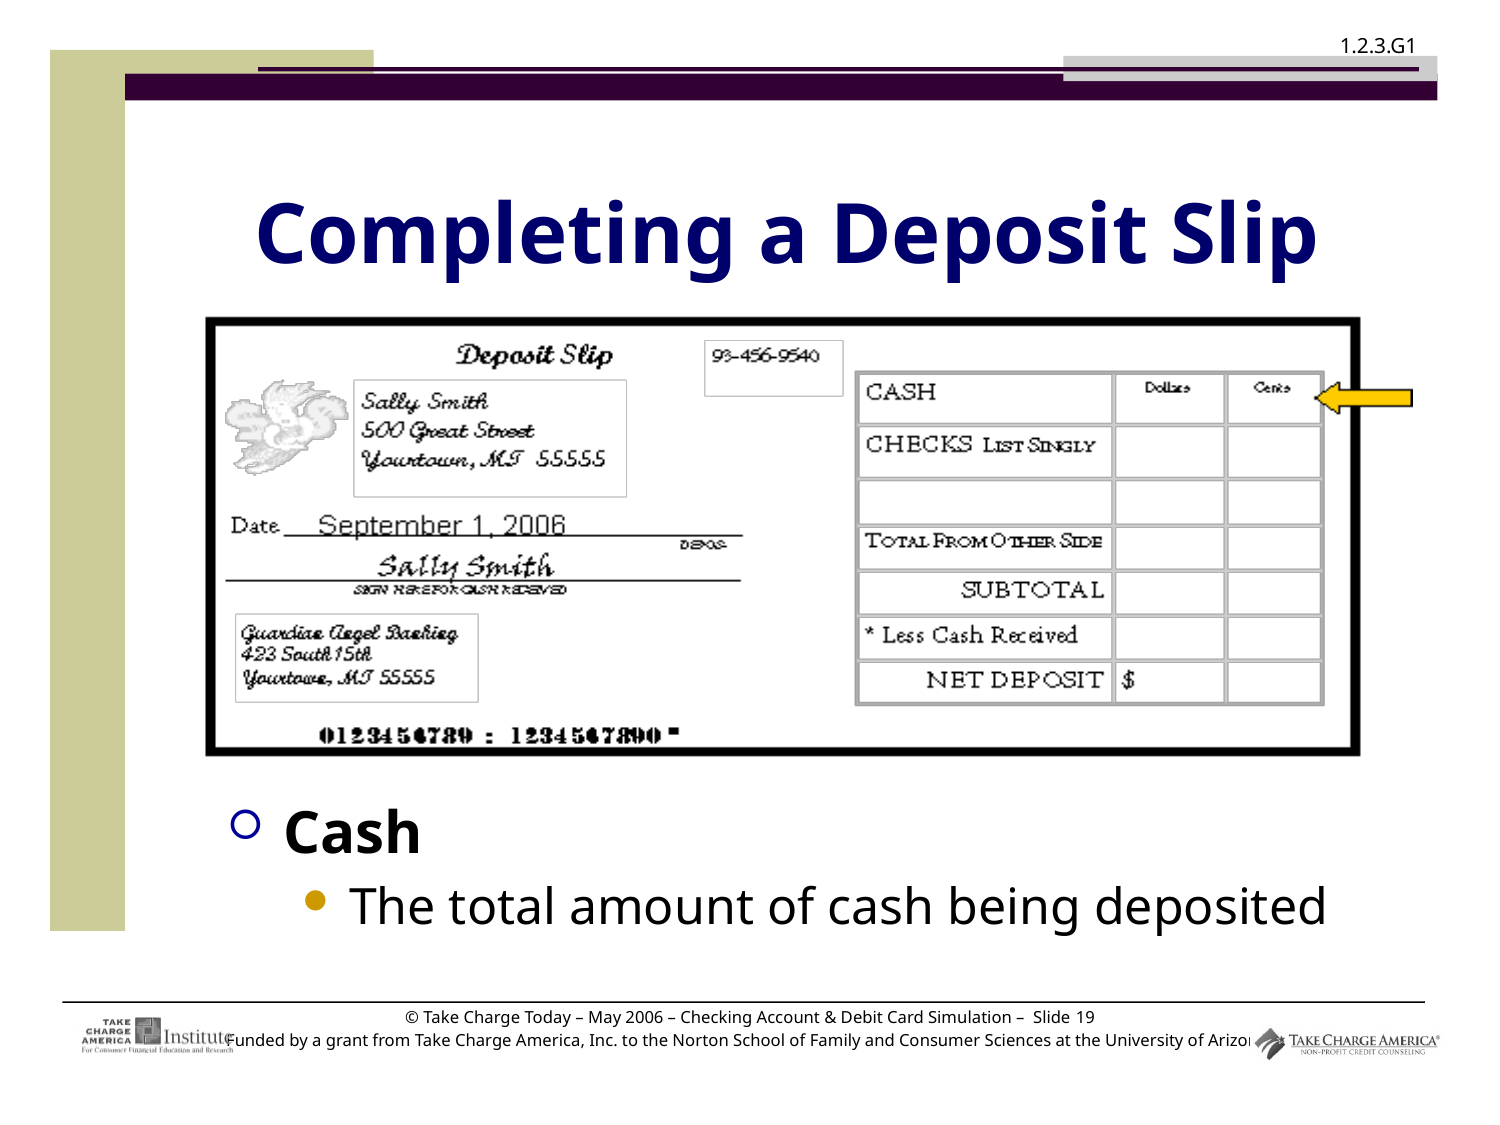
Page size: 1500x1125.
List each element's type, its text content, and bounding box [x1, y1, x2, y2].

title Completing a Deposit Slip [187, 99, 1388, 288]
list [199, 312, 1413, 763]
text_box Cash The total amount of cash being deposited [212, 787, 1438, 975]
